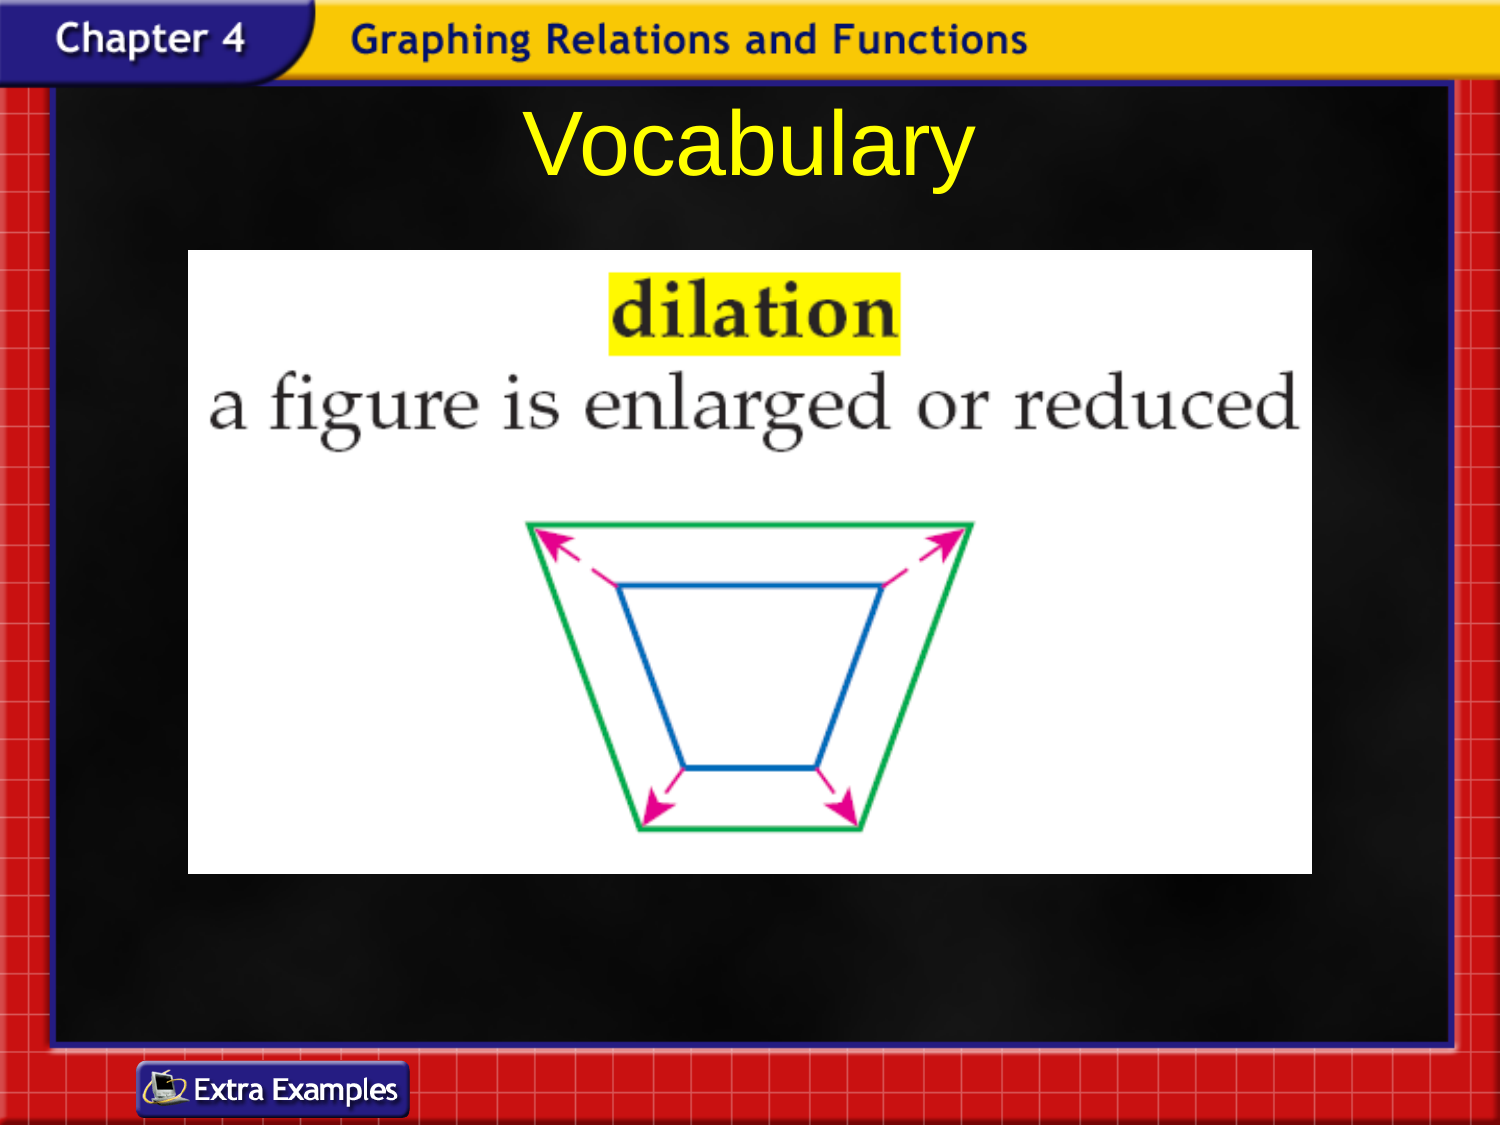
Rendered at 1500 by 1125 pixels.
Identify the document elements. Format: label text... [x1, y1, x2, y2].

title Vocabulary [74, 44, 1426, 233]
picture [0, 0, 1500, 1125]
